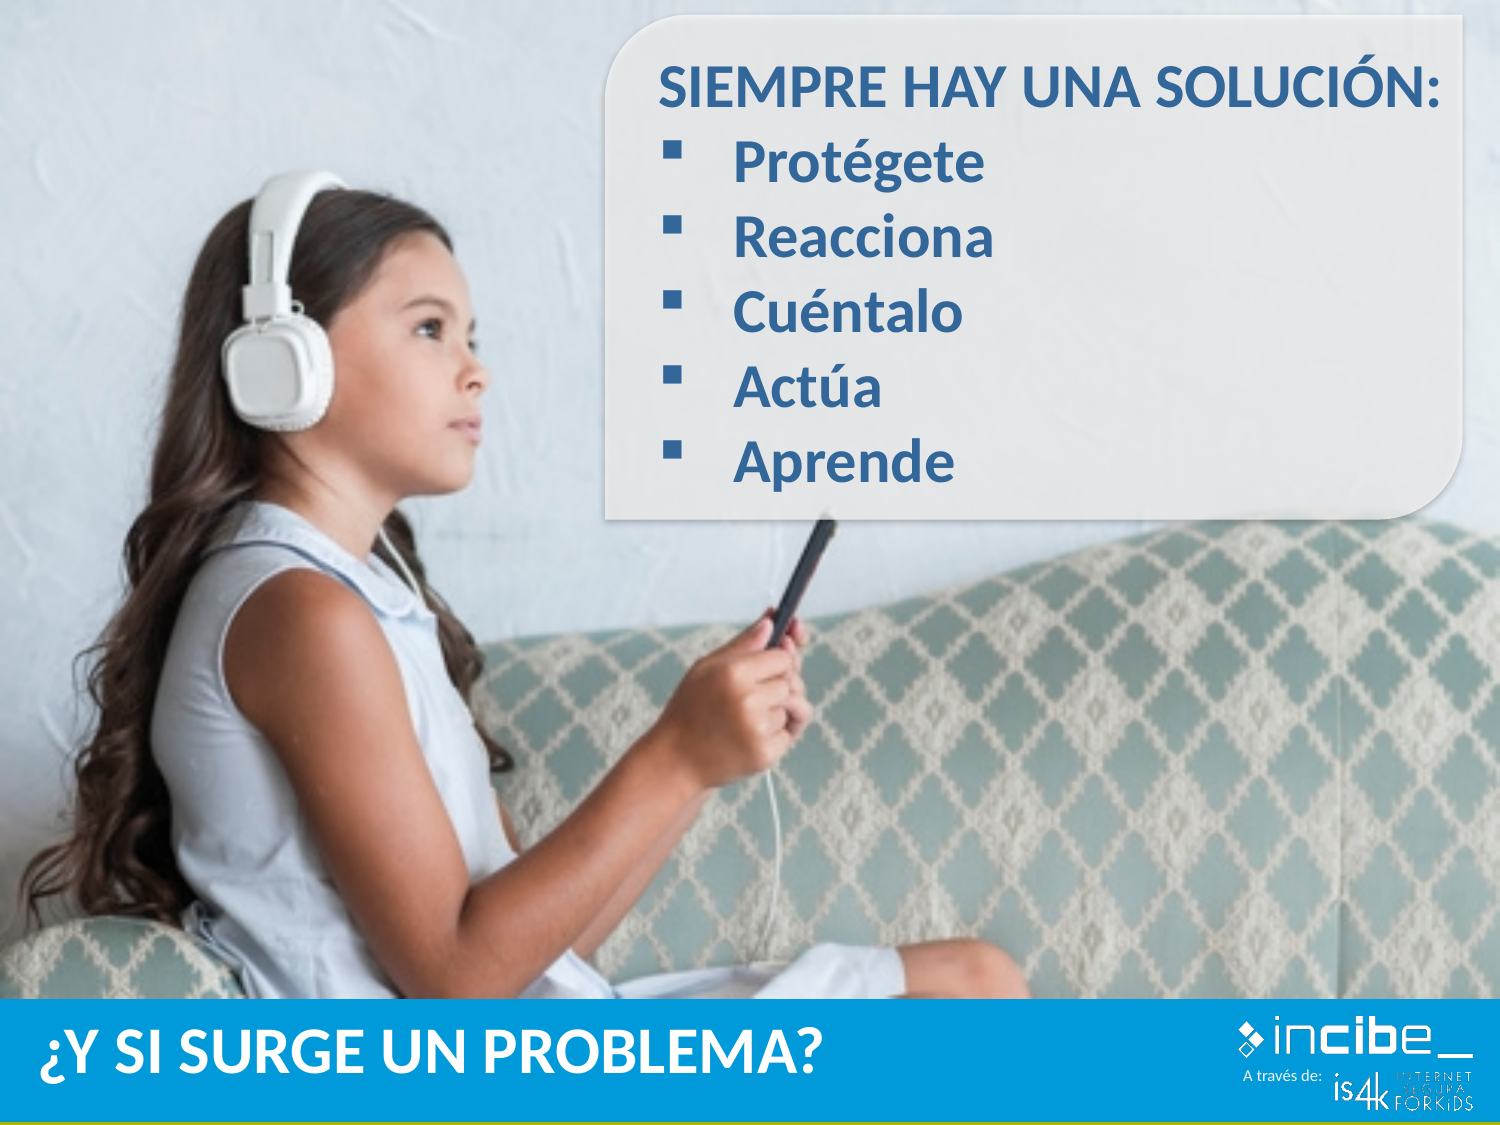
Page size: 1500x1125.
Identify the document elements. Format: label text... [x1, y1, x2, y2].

picture [1347, 1090, 1352, 1100]
picture [1356, 1073, 1387, 1109]
picture [0, 0, 1500, 998]
title ¿Y SI SURGE UN PROBLEMA? [22, 1008, 1347, 1125]
picture [1402, 1026, 1430, 1053]
picture [1369, 1017, 1396, 1053]
picture [1356, 1017, 1363, 1023]
picture [1396, 1096, 1400, 1109]
picture [1356, 1026, 1363, 1053]
